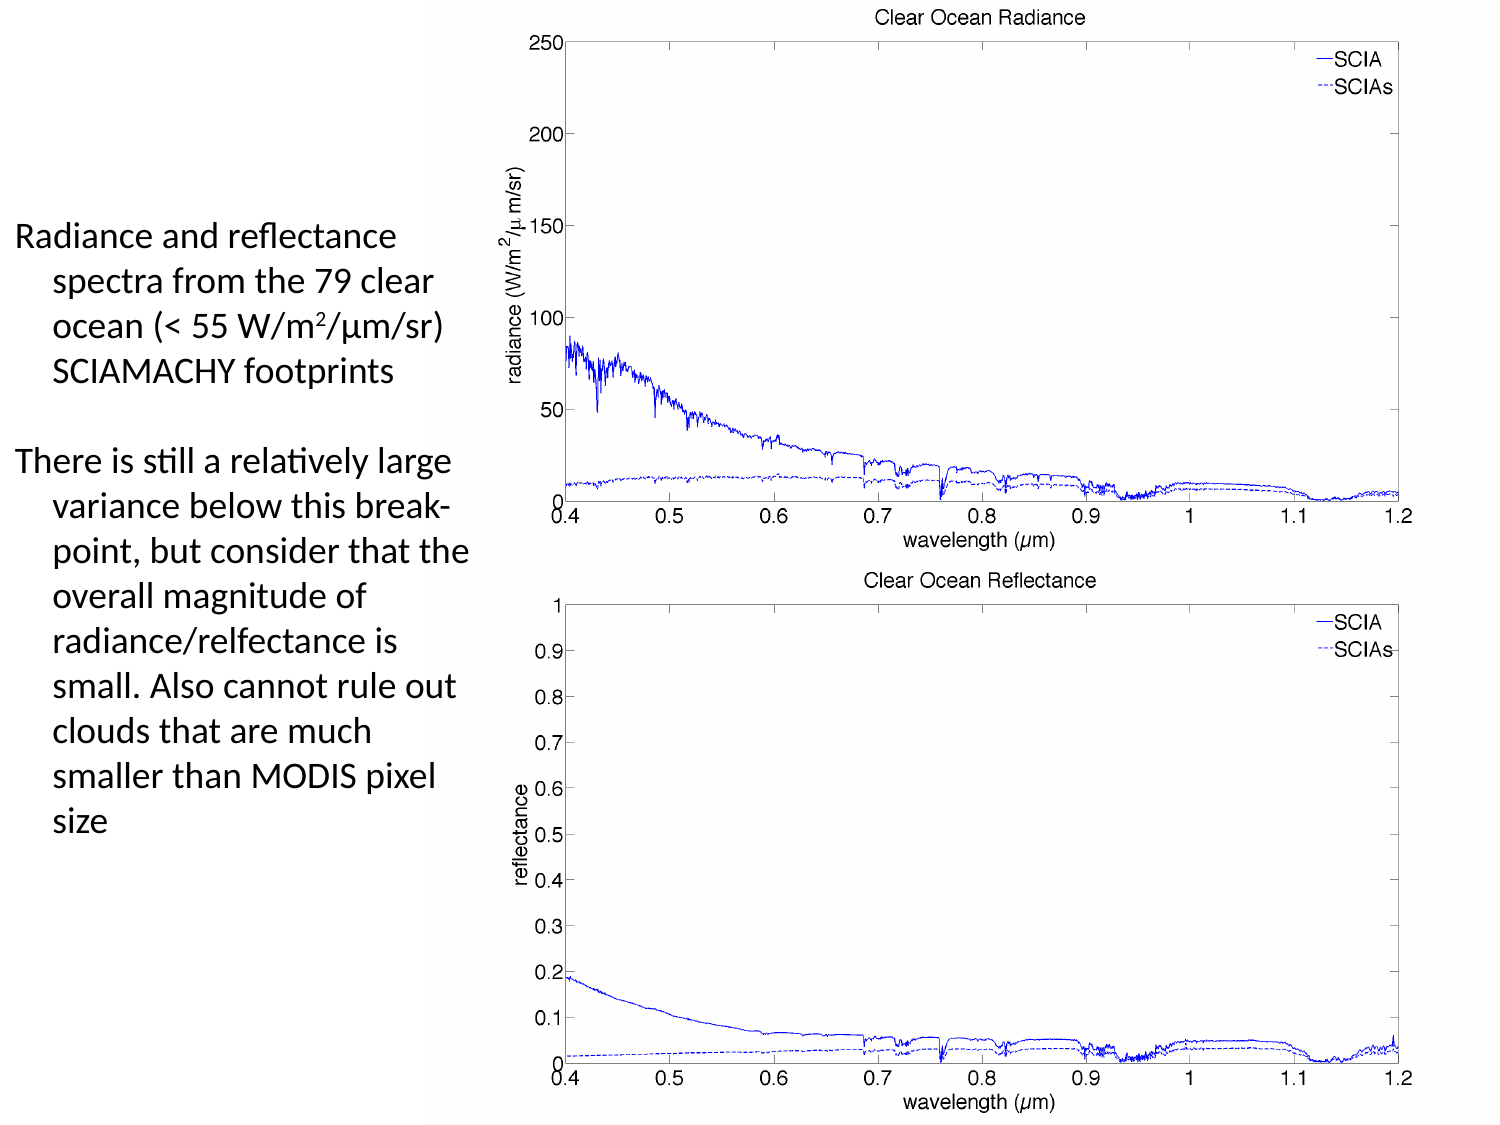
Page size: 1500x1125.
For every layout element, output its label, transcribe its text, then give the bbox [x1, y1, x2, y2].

picture [425, 0, 1500, 1125]
text_box Radiance and reflectance spectra from the 79 clear ocean (< 55 W/m2/μm/sr) SCIAMACHY footprints There is still a relatively large variance below this break-point, but consider that the overall magnitude of radiance/relfectance is small. Also cannot rule out clouds that are much smaller than MODIS pixel size [0, 158, 420, 1028]
